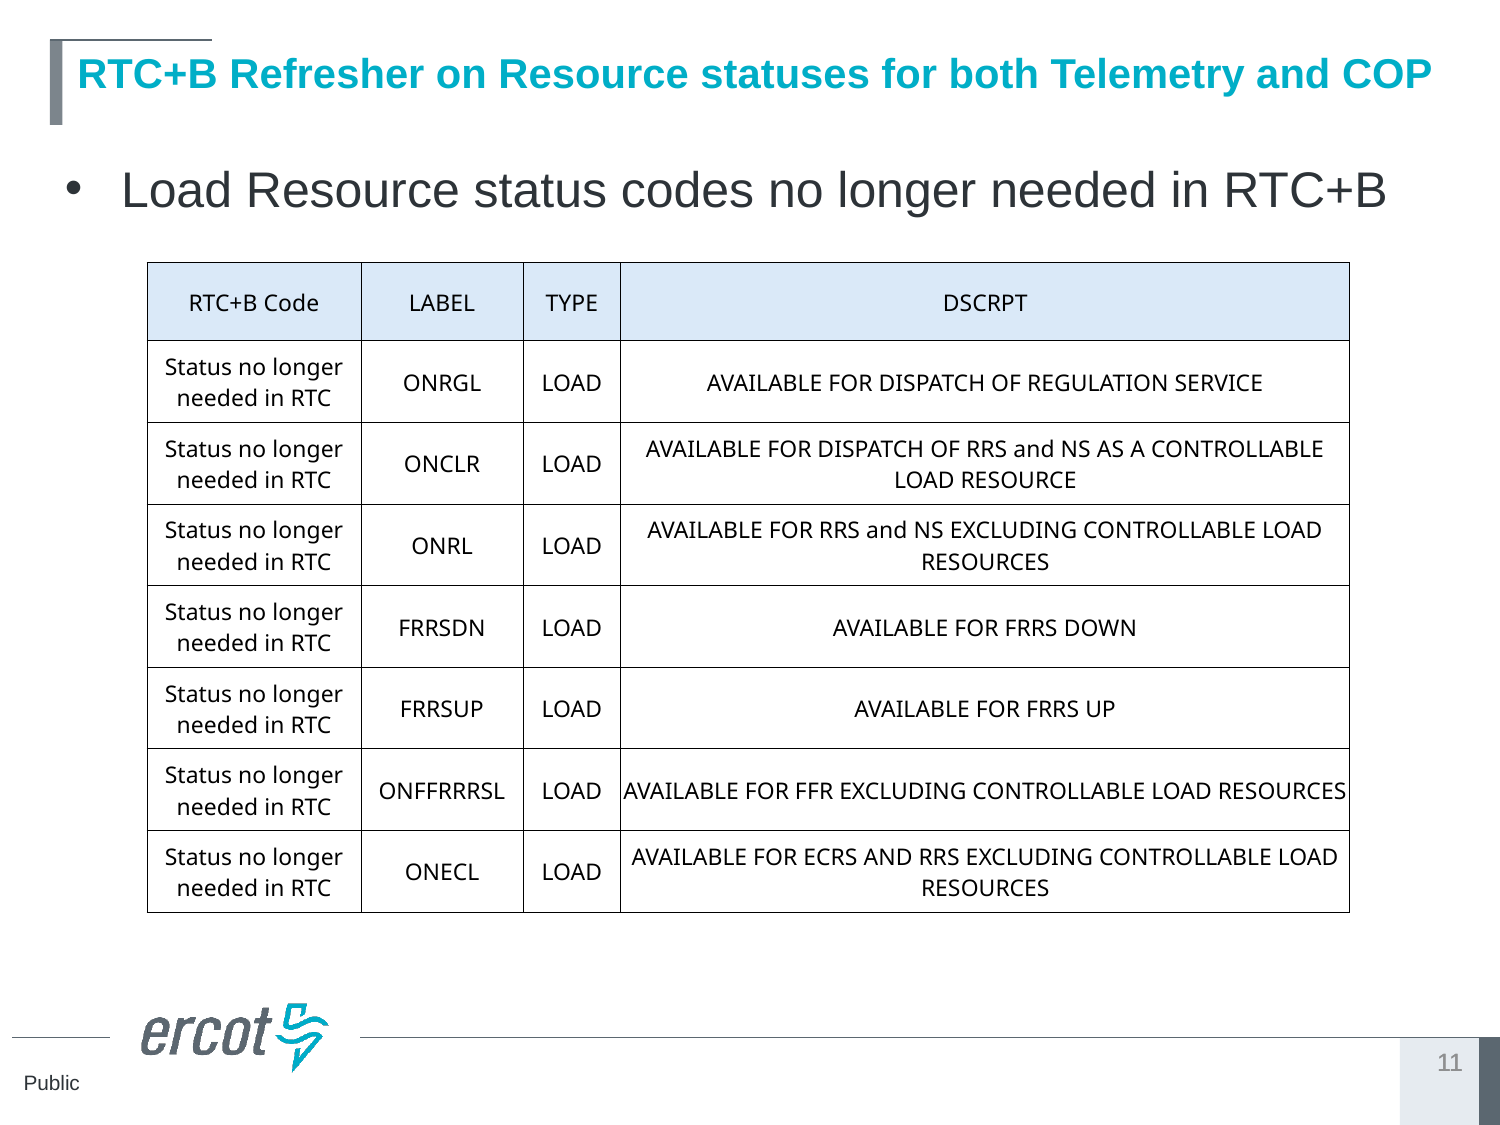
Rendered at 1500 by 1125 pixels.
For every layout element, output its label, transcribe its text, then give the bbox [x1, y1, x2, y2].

table_cell FRRSDN [362, 586, 523, 667]
table_cell AVAILABLE FOR RRS and NS EXCLUDING CONTROLLABLE LOAD RESOURCES [621, 505, 1349, 585]
table_cell LOAD [524, 668, 620, 748]
picture [137, 999, 332, 1075]
table_cell Status no longer needed in RTC [148, 668, 361, 748]
table_cell Status no longer needed in RTC [148, 423, 361, 504]
slide_number 11 [1400, 1037, 1500, 1087]
table_cell Status no longer needed in RTC [148, 505, 361, 585]
table_cell Status no longer needed in RTC [148, 831, 361, 912]
table_cell AVAILABLE FOR FFR EXCLUDING CONTROLLABLE LOAD RESOURCES [621, 749, 1349, 830]
table_header TYPE [524, 263, 620, 340]
table_cell AVAILABLE FOR FRRS UP [621, 668, 1349, 748]
table_header DSCRPT [621, 263, 1349, 340]
table_cell ONRL [362, 505, 523, 585]
table_header RTC+B Code [148, 263, 361, 340]
table_header LABEL [362, 263, 523, 340]
table_cell AVAILABLE FOR DISPATCH OF RRS and NS AS A CONTROLLABLE LOAD RESOURCE [621, 423, 1349, 504]
table_cell Status no longer needed in RTC [148, 341, 361, 422]
table_cell ONRGL [362, 341, 523, 422]
table_cell LOAD [524, 831, 620, 912]
list Load Resource status codes no longer needed in RTC+B [50, 149, 1450, 947]
table_cell Status no longer needed in RTC [148, 586, 361, 667]
table_cell LOAD [524, 505, 620, 585]
table_cell Status no longer needed in RTC [148, 749, 361, 830]
table_cell ONECL [362, 831, 523, 912]
table_cell LOAD [524, 586, 620, 667]
table_cell FRRSUP [362, 668, 523, 748]
table_cell LOAD [524, 749, 620, 830]
table_cell ONFFRRRSL [362, 749, 523, 830]
table_cell ONCLR [362, 423, 523, 504]
table_cell AVAILABLE FOR ECRS AND RRS EXCLUDING CONTROLLABLE LOAD RESOURCES [621, 831, 1349, 912]
table_cell AVAILABLE FOR DISPATCH OF REGULATION SERVICE [621, 341, 1349, 422]
table_cell LOAD [524, 341, 620, 422]
table_cell AVAILABLE FOR FRRS DOWN [621, 586, 1349, 667]
title RTC+B Refresher on Resource statuses for both Telemetry and COP [62, 39, 1450, 134]
table_cell LOAD [524, 423, 620, 504]
